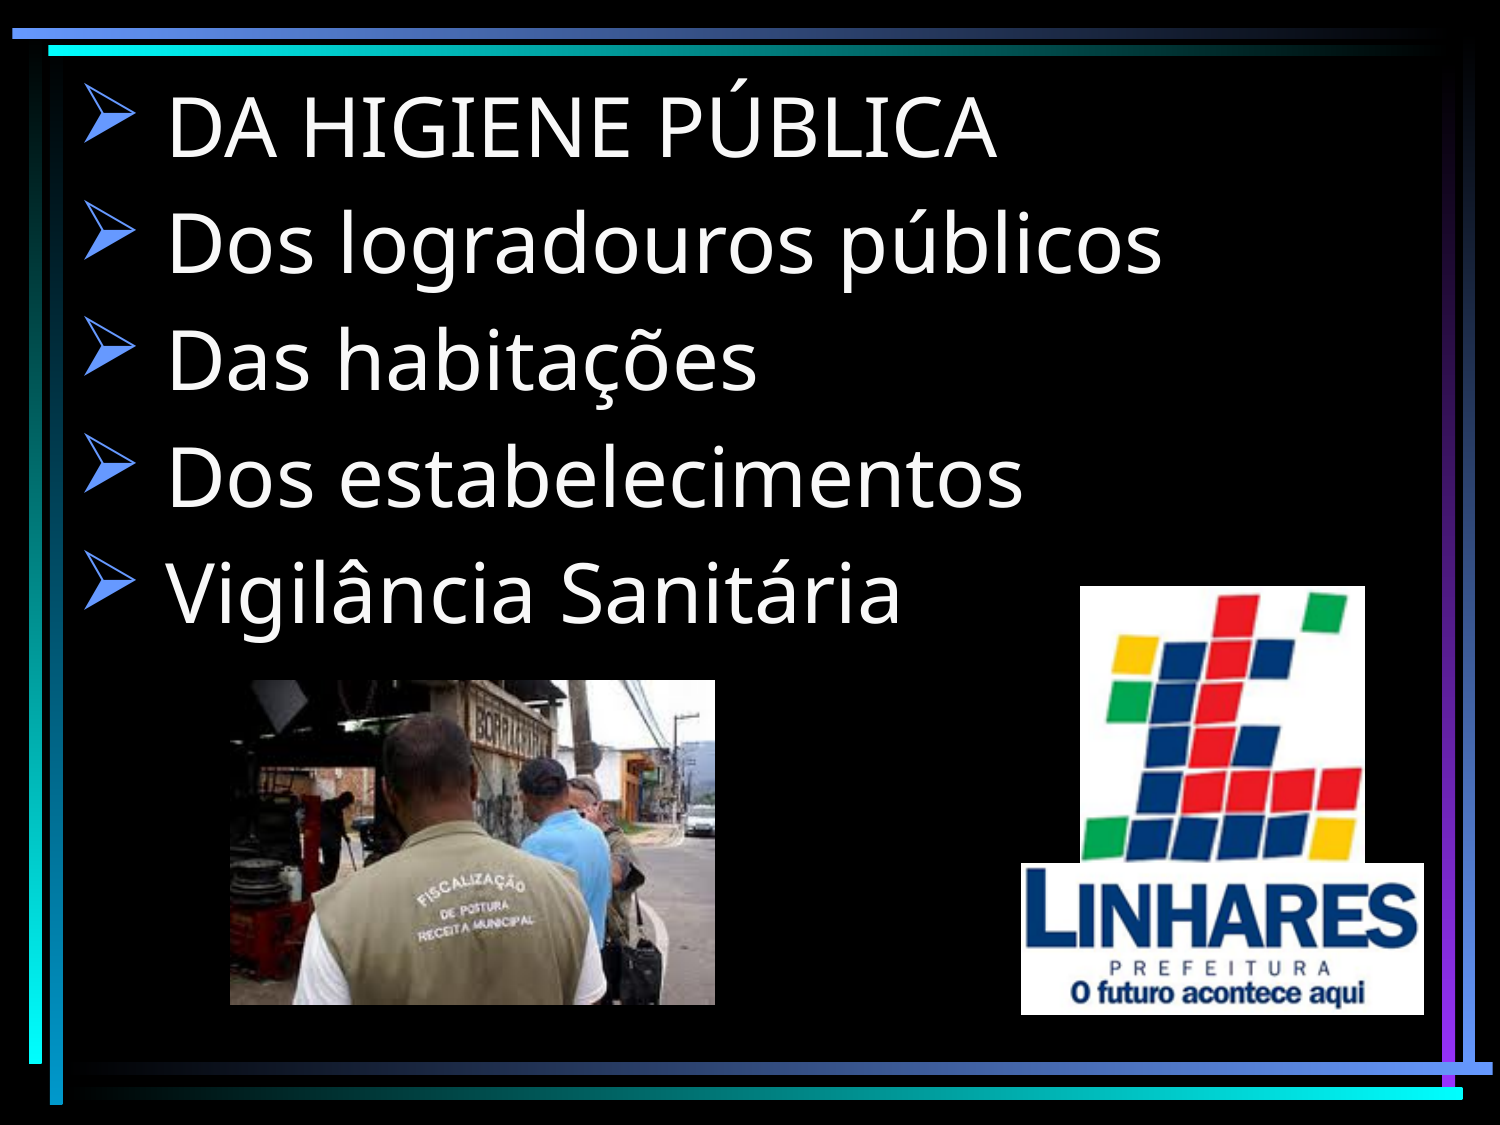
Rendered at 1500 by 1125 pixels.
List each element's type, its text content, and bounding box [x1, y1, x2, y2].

subtitle DA HIGIENE PÚBLICA Dos logradouros públicos Das habitações Dos estabelecimentos Vigilância Sanitária [62, 66, 1438, 1071]
picture [229, 680, 715, 1005]
picture [1021, 585, 1424, 1015]
